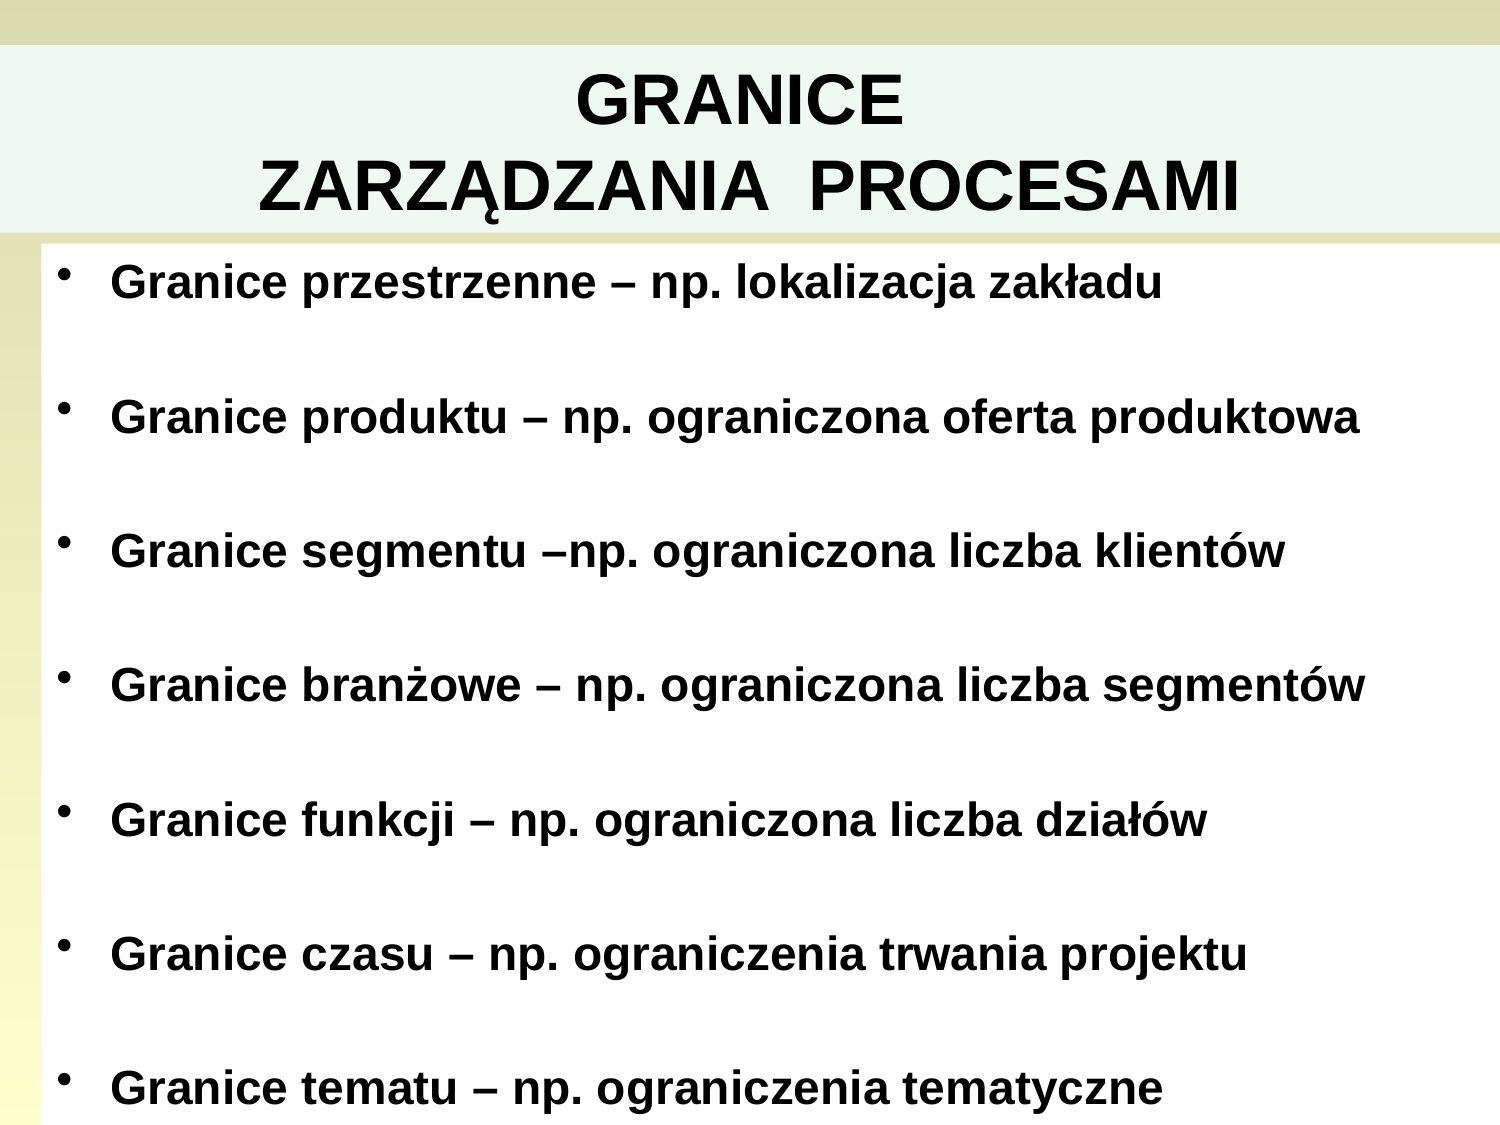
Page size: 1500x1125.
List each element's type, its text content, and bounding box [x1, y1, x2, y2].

title GRANICE ZARZĄDZANIA PROCESAMI [0, 45, 1500, 233]
slide_number 45 [1074, 1025, 1388, 1100]
list Granice przestrzenne – np. lokalizacja zakładu Granice produktu – np. ograniczona oferta produktowa Granice segmentu –np. ograniczona liczba klientów Granice branżowe – np. ograniczona liczba segmentów Granice funkcji – np. ograniczona liczba działów Granice czasu – np. ograniczenia trwania projektu Granice tematu – np. ograniczenia tematyczne [41, 243, 1500, 1125]
